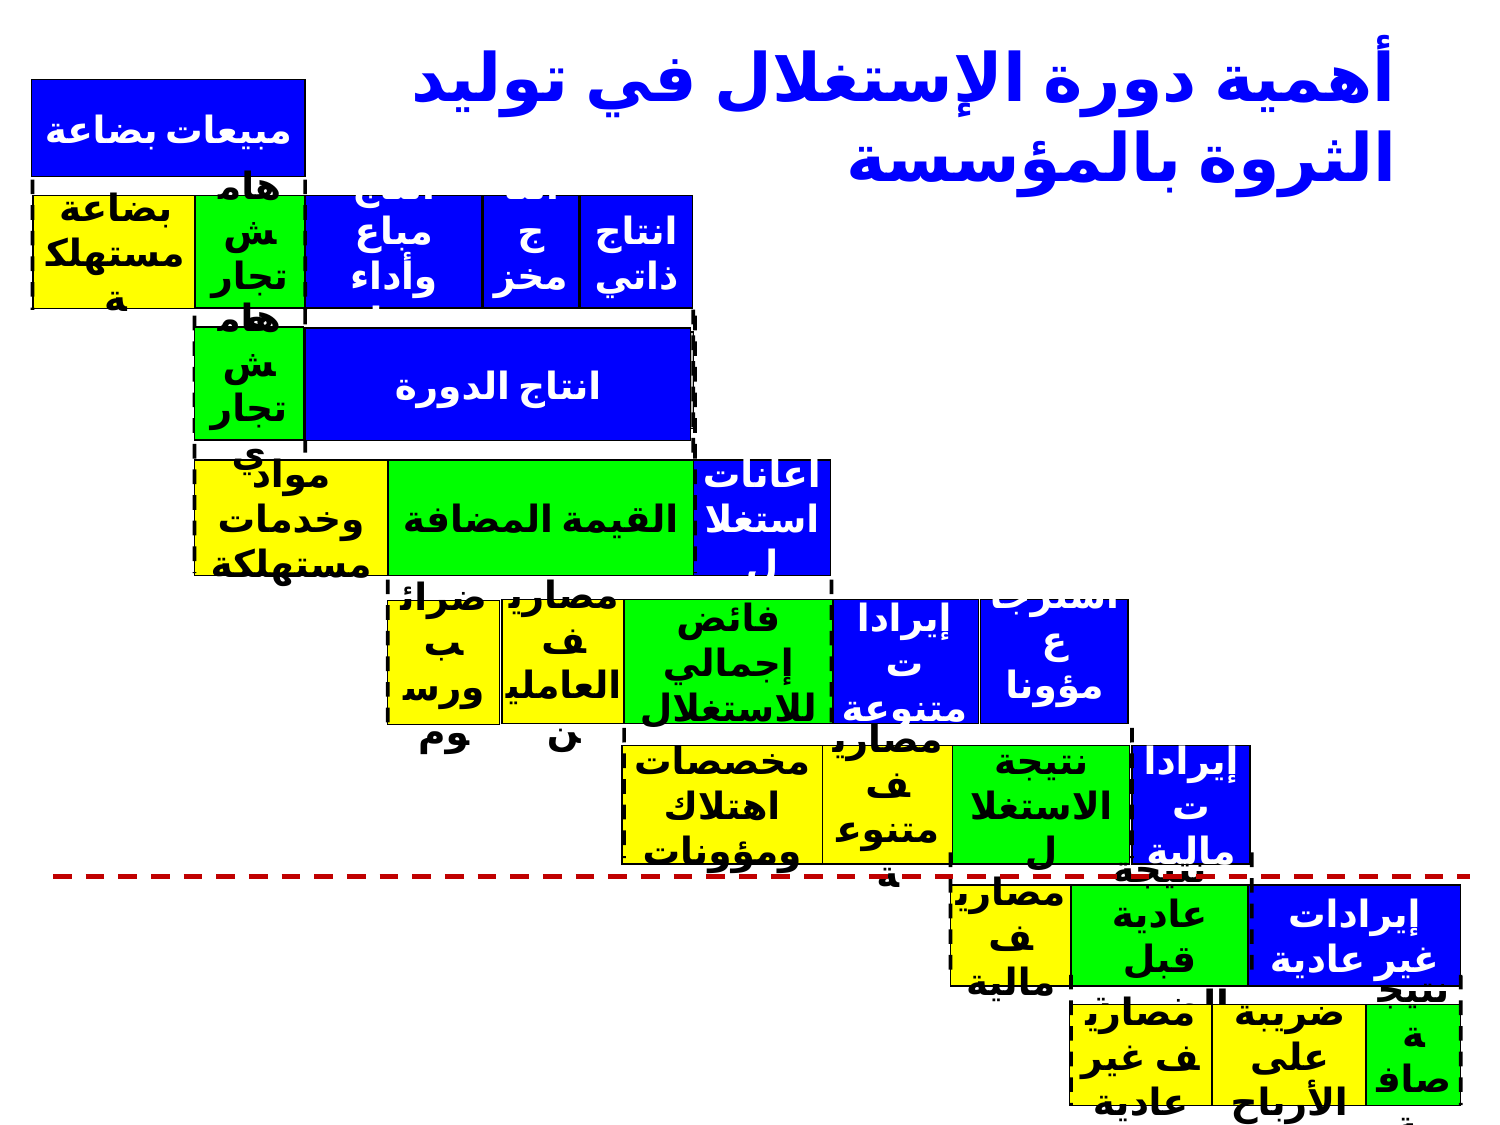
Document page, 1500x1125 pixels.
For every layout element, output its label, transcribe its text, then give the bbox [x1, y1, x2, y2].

text_box مصاريف مالية [950, 976, 1065, 986]
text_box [950, 885, 1252, 971]
text_box إيرادات متنوعة [835, 599, 979, 724]
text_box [950, 852, 1252, 875]
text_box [1070, 974, 1461, 1106]
text_box إيرادات مالية [1138, 745, 1250, 850]
text_box مبيعات بضاعة [31, 79, 306, 177]
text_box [32, 179, 306, 311]
text_box انتاج مباع وأداء خدمات [310, 195, 482, 308]
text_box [623, 727, 1133, 859]
text_box اعانات استغلال [701, 460, 831, 576]
text_box أهمية دورة الإستغلال في توليد الثروة بالمؤسسة [324, 27, 1412, 203]
text_box استرجاع مؤونات [980, 599, 1129, 724]
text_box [304, 309, 694, 460]
text_box إيرادات غير عادية [1256, 885, 1461, 974]
text_box انتاج مخزن [482, 203, 580, 308]
text_box انتاج ذاتي [580, 203, 693, 308]
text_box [194, 320, 696, 574]
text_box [387, 579, 832, 723]
